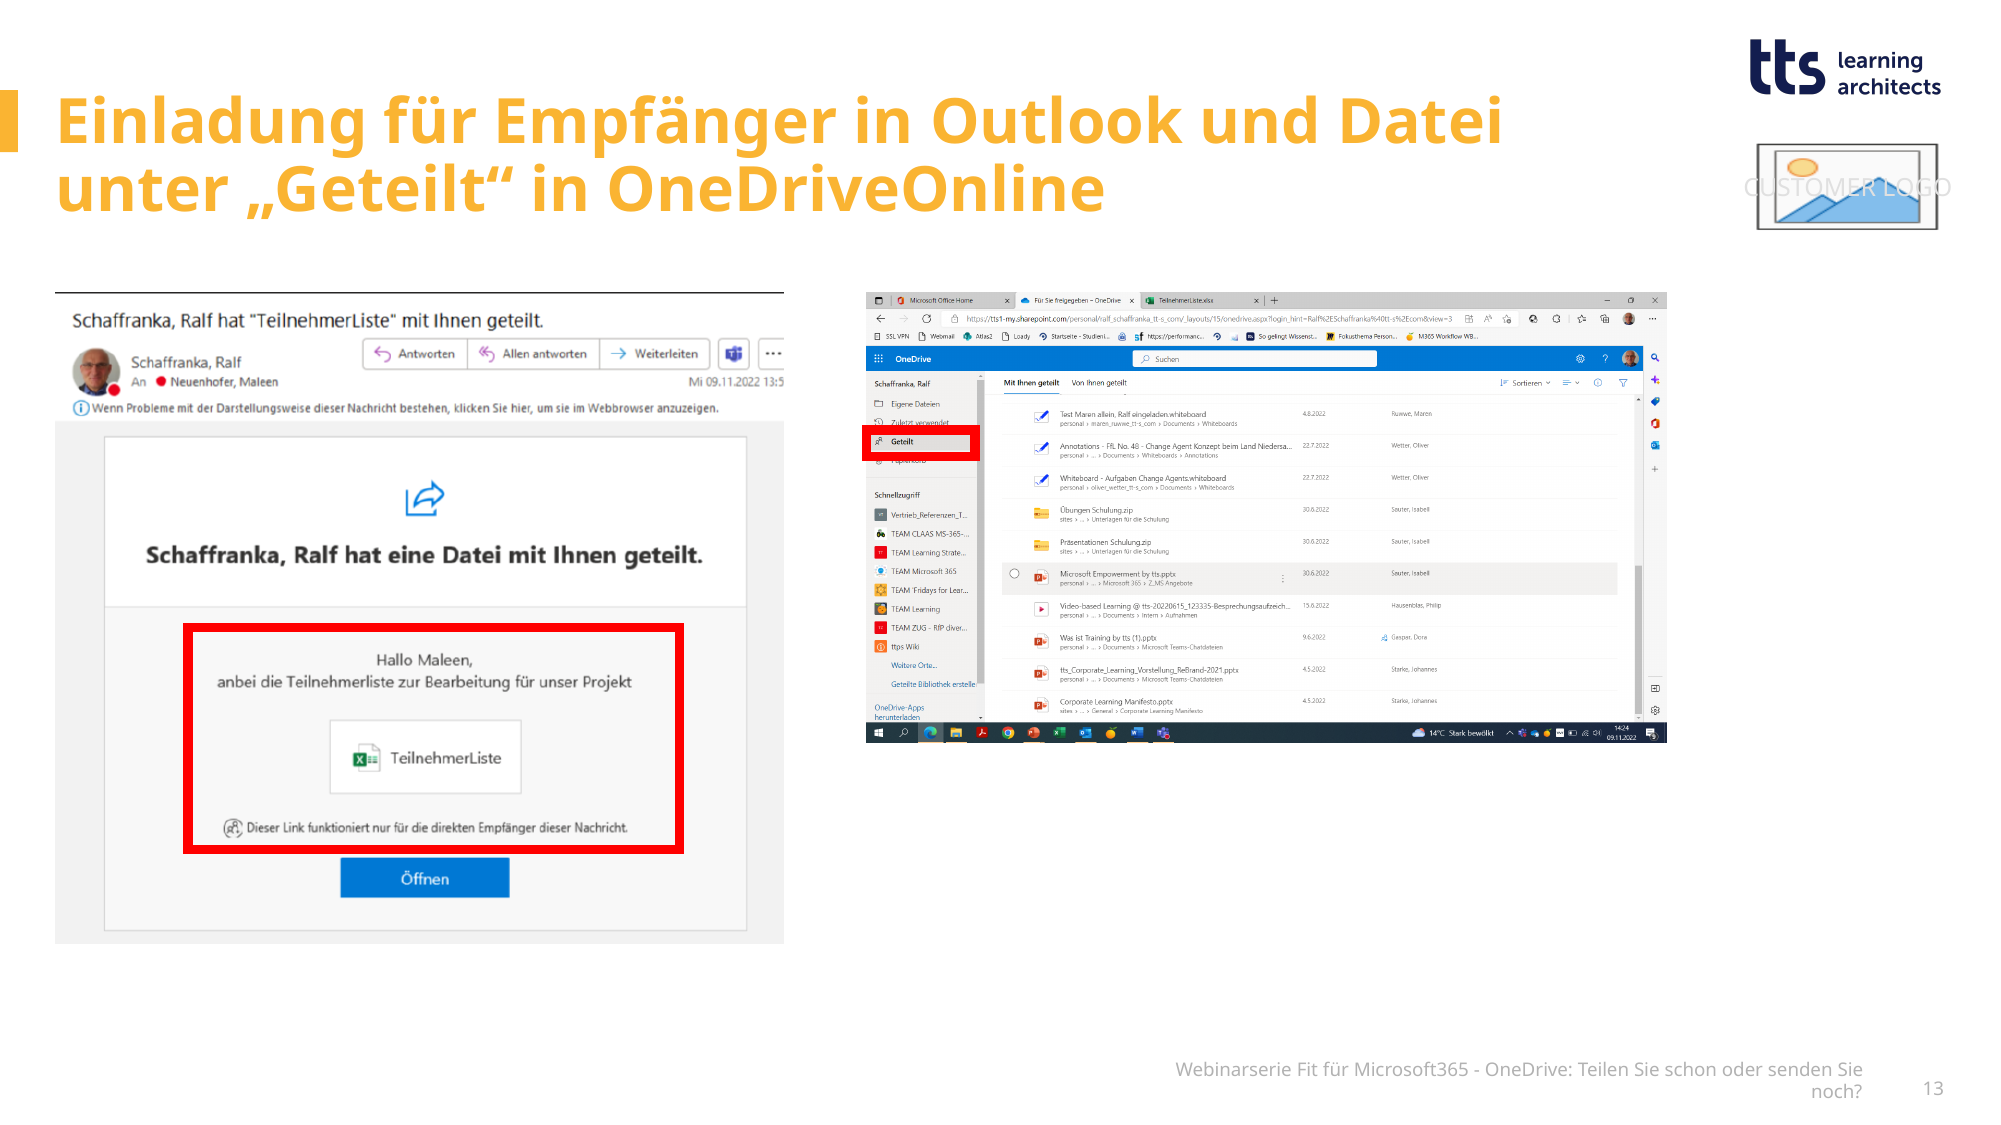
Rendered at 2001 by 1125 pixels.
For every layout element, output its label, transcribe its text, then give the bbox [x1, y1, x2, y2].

picture [55, 292, 784, 944]
footer Webinarserie Fit für Microsoft365 - OneDrive: Teilen Sie schon oder senden Sie noch? [1149, 1079, 1863, 1103]
title Einladung für Empfänger in Outlook und Datei unter „Geteilt“ in OneDriveOnline [55, 90, 1520, 227]
picture [1750, 39, 1941, 95]
slide_number 13 [1908, 1079, 1945, 1103]
picture [866, 292, 1667, 743]
picture [1751, 140, 1945, 234]
